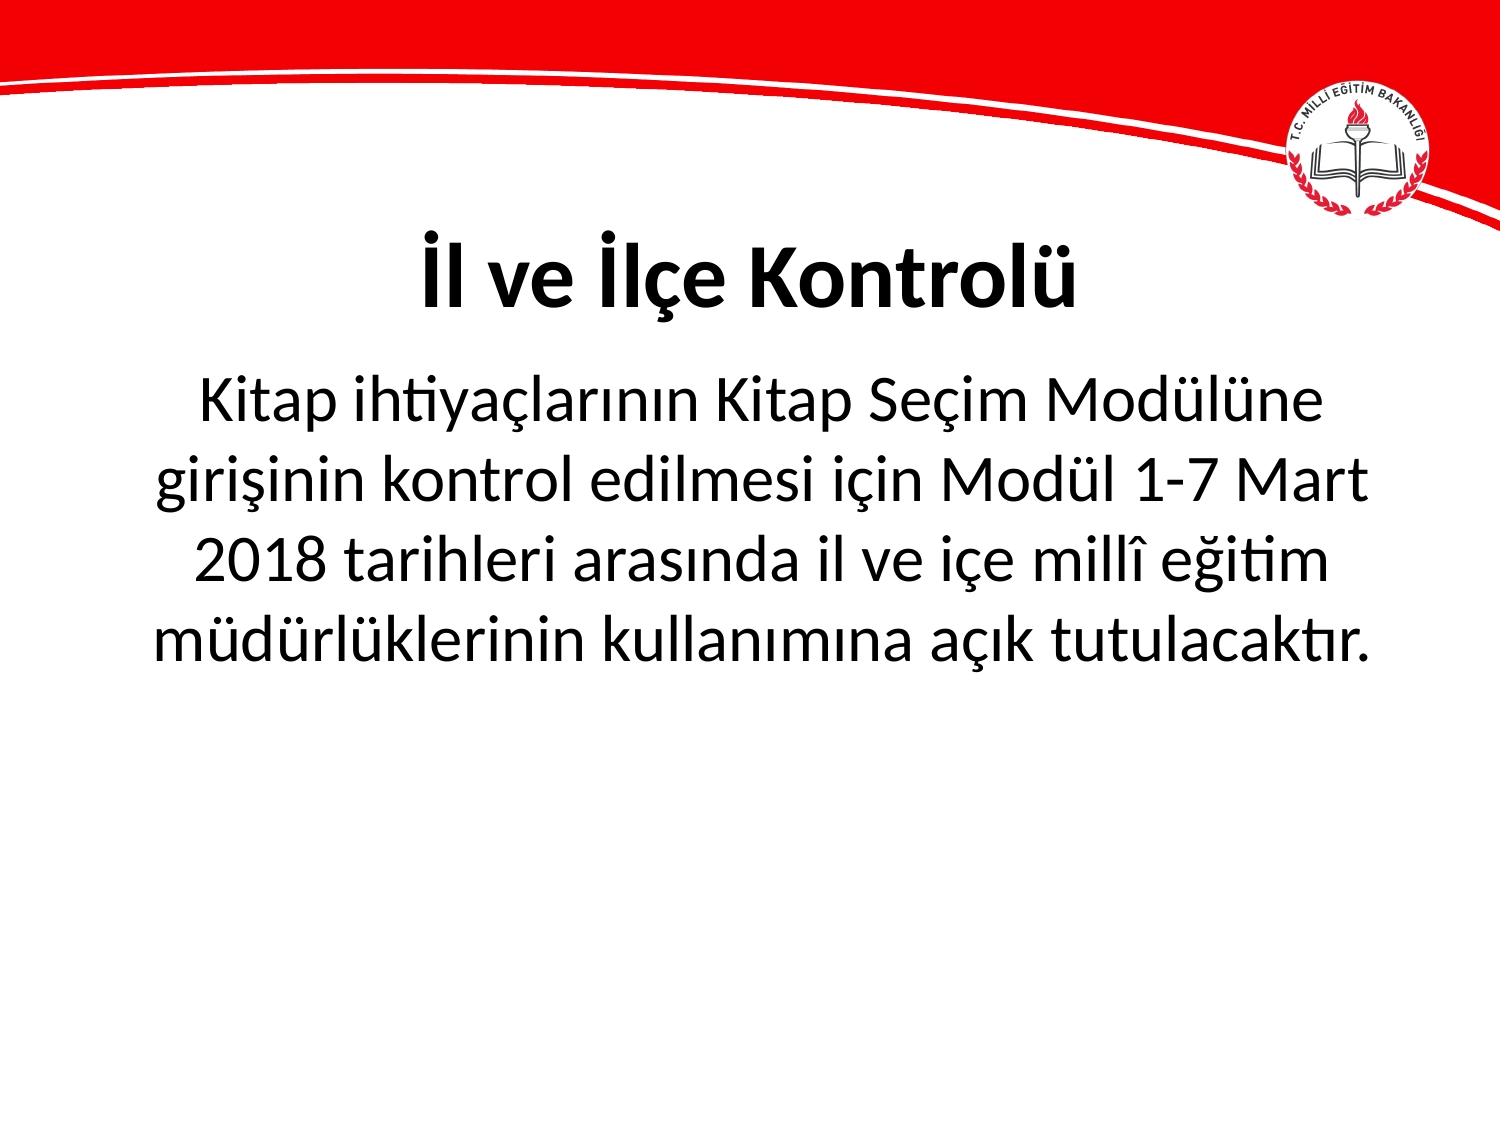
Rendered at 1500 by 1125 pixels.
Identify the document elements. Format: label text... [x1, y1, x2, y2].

picture [0, 0, 1500, 232]
list İl ve İlçe Kontrolü [35, 240, 1465, 303]
text_box Kitap ihtiyaçlarının Kitap Seçim Modülüne girişinin kontrol edilmesi için Modül 1-7 Mart 2018 tarihleri arasında il ve içe millî eğitim müdürlüklerinin kullanımına açık tutulacaktır. [89, 347, 1437, 682]
